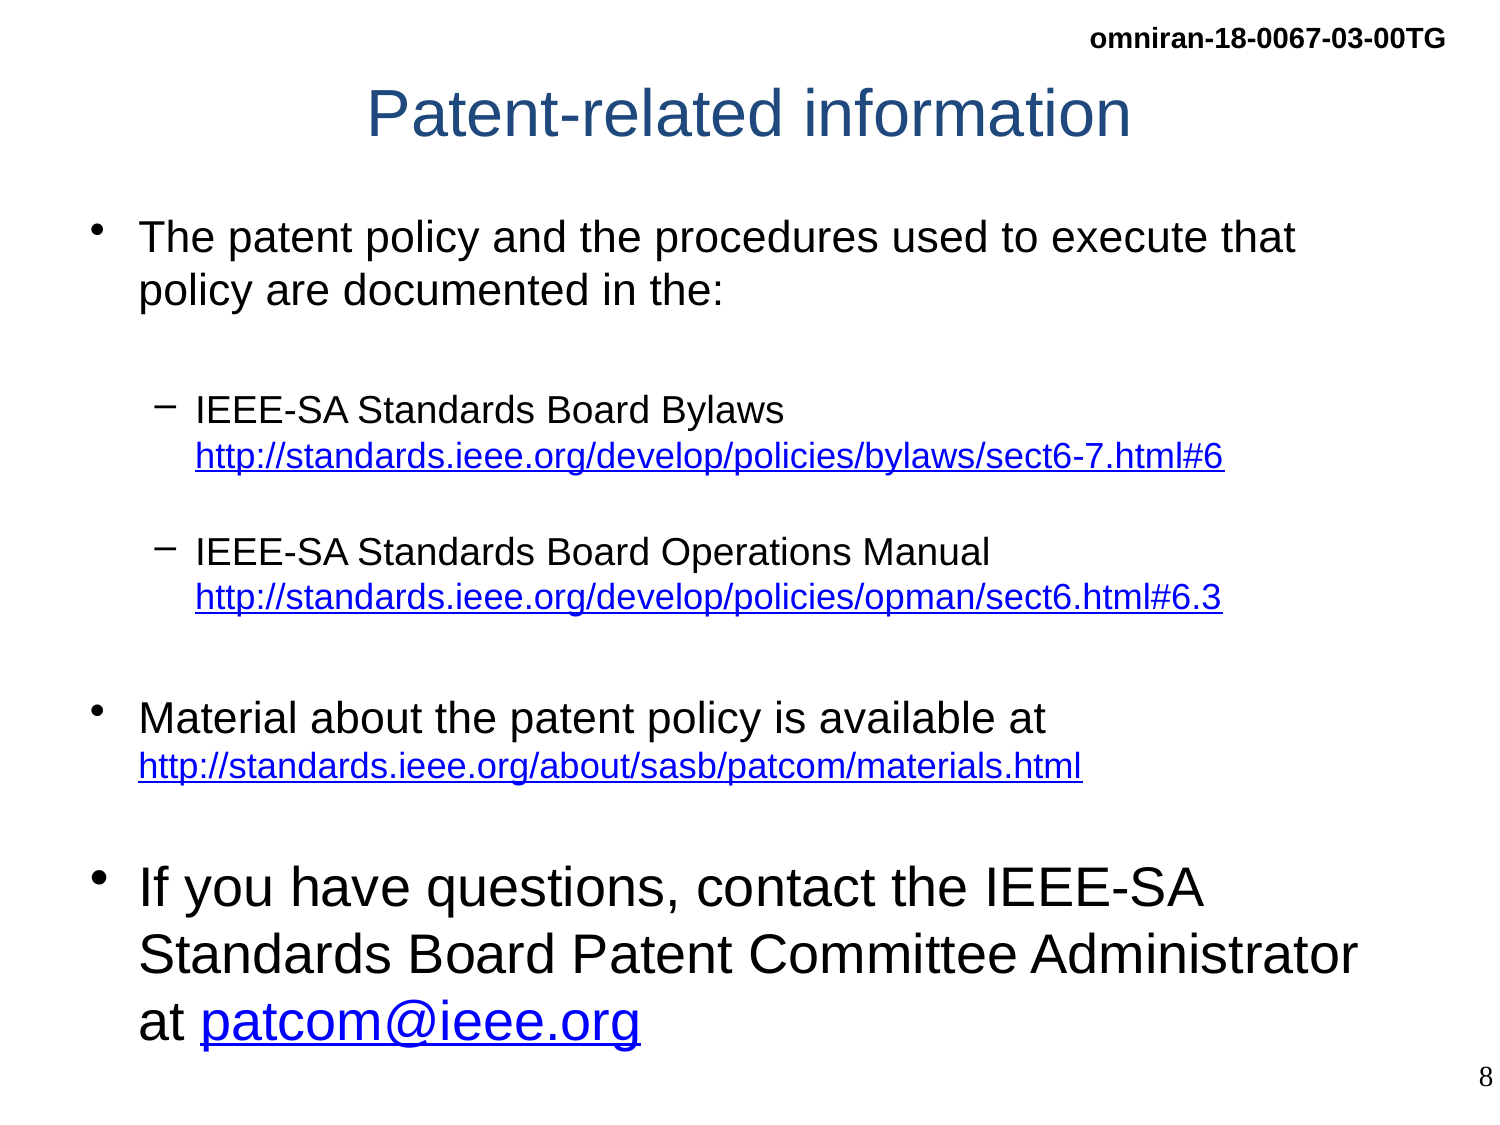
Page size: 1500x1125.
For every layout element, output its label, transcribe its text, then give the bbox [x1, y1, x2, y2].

title Patent-related information [75, 45, 1425, 175]
text_box [87, 37, 1438, 163]
list The patent policy and the procedures used to execute that policy are documented in the: IEEE-SA Standards Board Bylaws http://standards.ieee.org/develop/policies/bylaws/sect6-7.html#6 IEEE-SA Standards Board Operations Manual http://standards.ieee.org/develop/policies/opman/sect6.html#6.3 Material about the patent policy is available at http://standards.ieee.org/about/sasb/patcom/materials.html If you have questions, contact the IEEE-SA Standards Board Patent Committee Administrator at patcom@ieee.org [75, 200, 1425, 1063]
